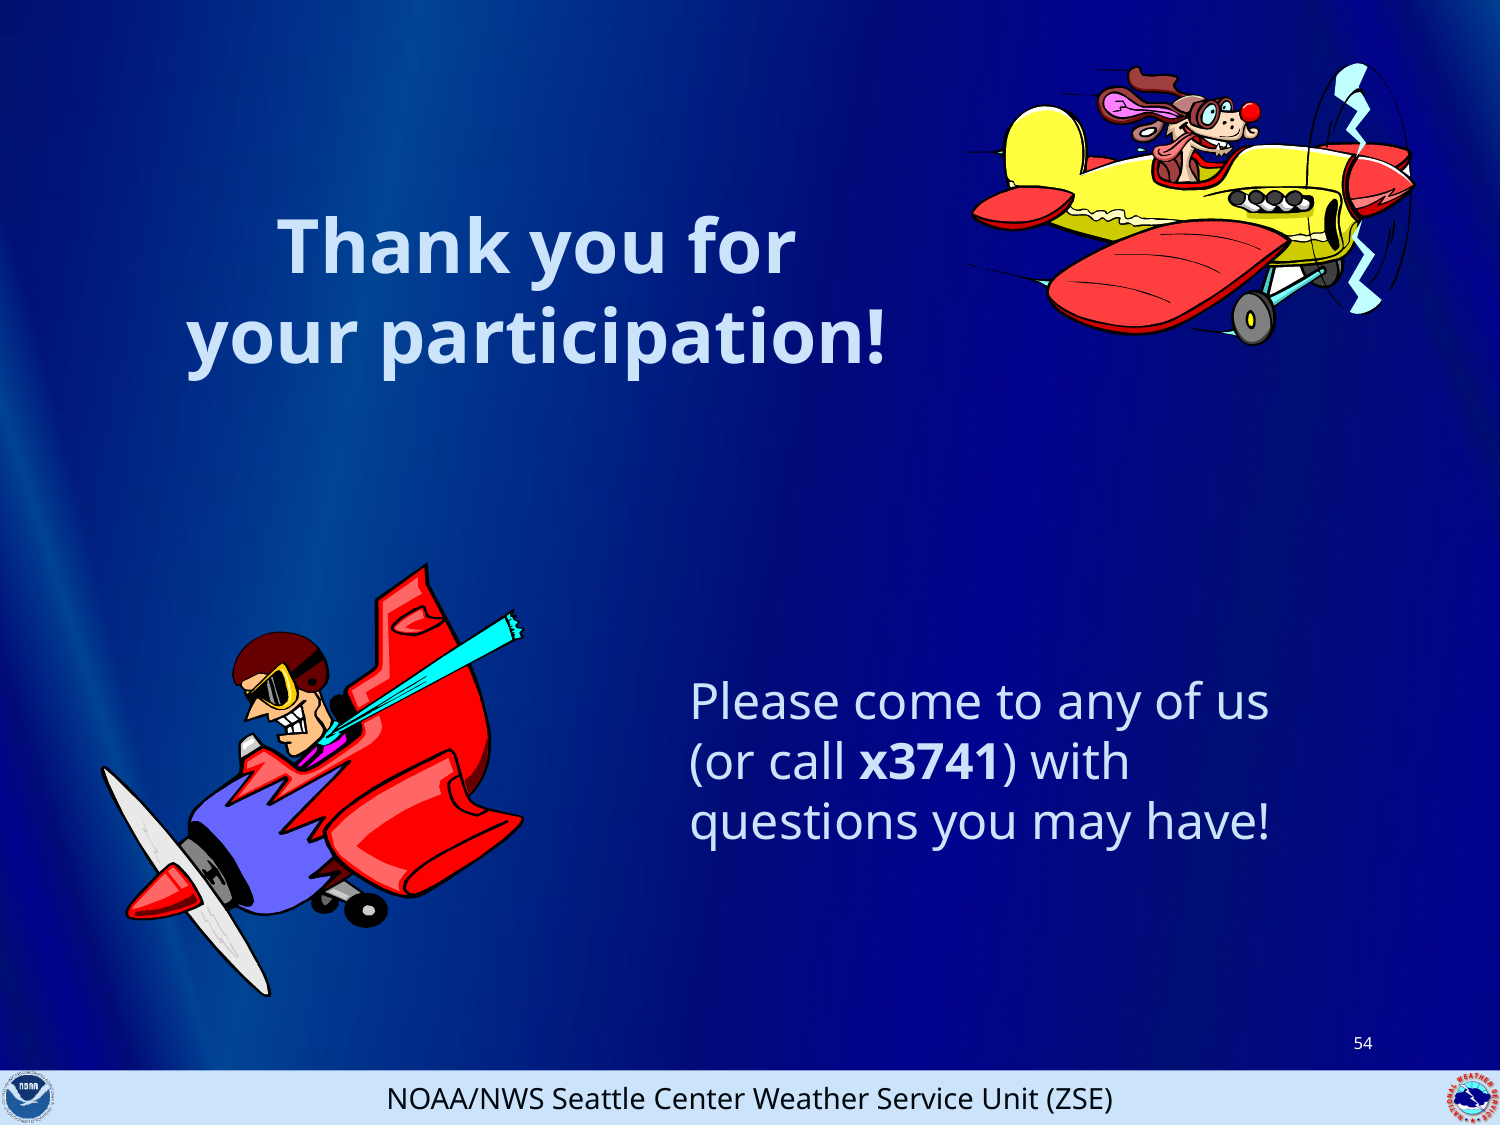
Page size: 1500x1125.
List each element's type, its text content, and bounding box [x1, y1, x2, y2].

slide_number 54 [1074, 1025, 1388, 1100]
text_box NOAA/NWS Seattle Center Weather Service Unit (ZSE) [58, 1070, 1443, 1125]
text_box Please come to any of us (or call x3741) with questions you may have! [674, 662, 1313, 918]
text_box Thank you for your participation! [171, 191, 903, 477]
picture [0, 0, 1500, 1125]
